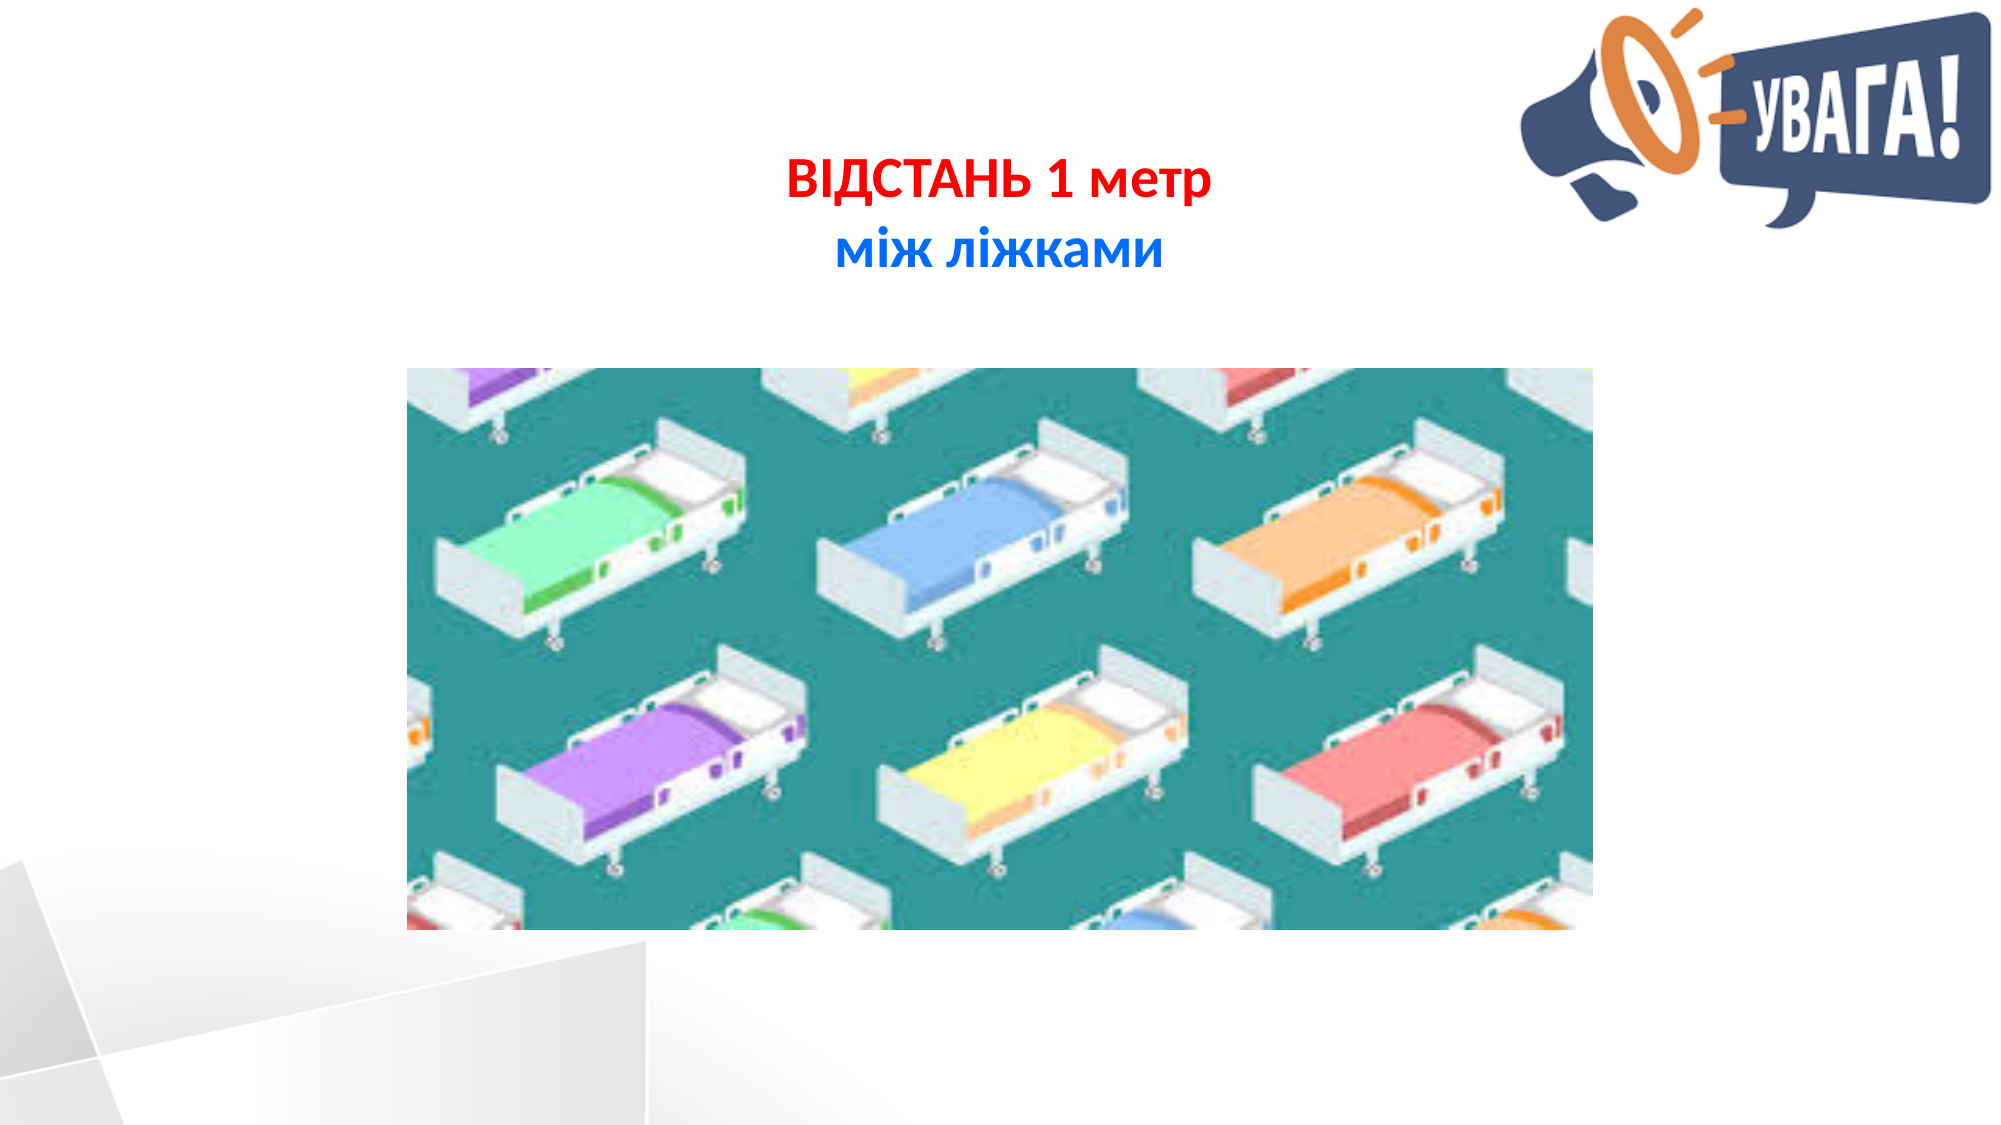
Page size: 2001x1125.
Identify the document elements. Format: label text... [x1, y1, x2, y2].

text_box ВІДСТАНЬ 1 метр між ліжками [169, 132, 1831, 287]
picture [0, 0, 2000, 1125]
